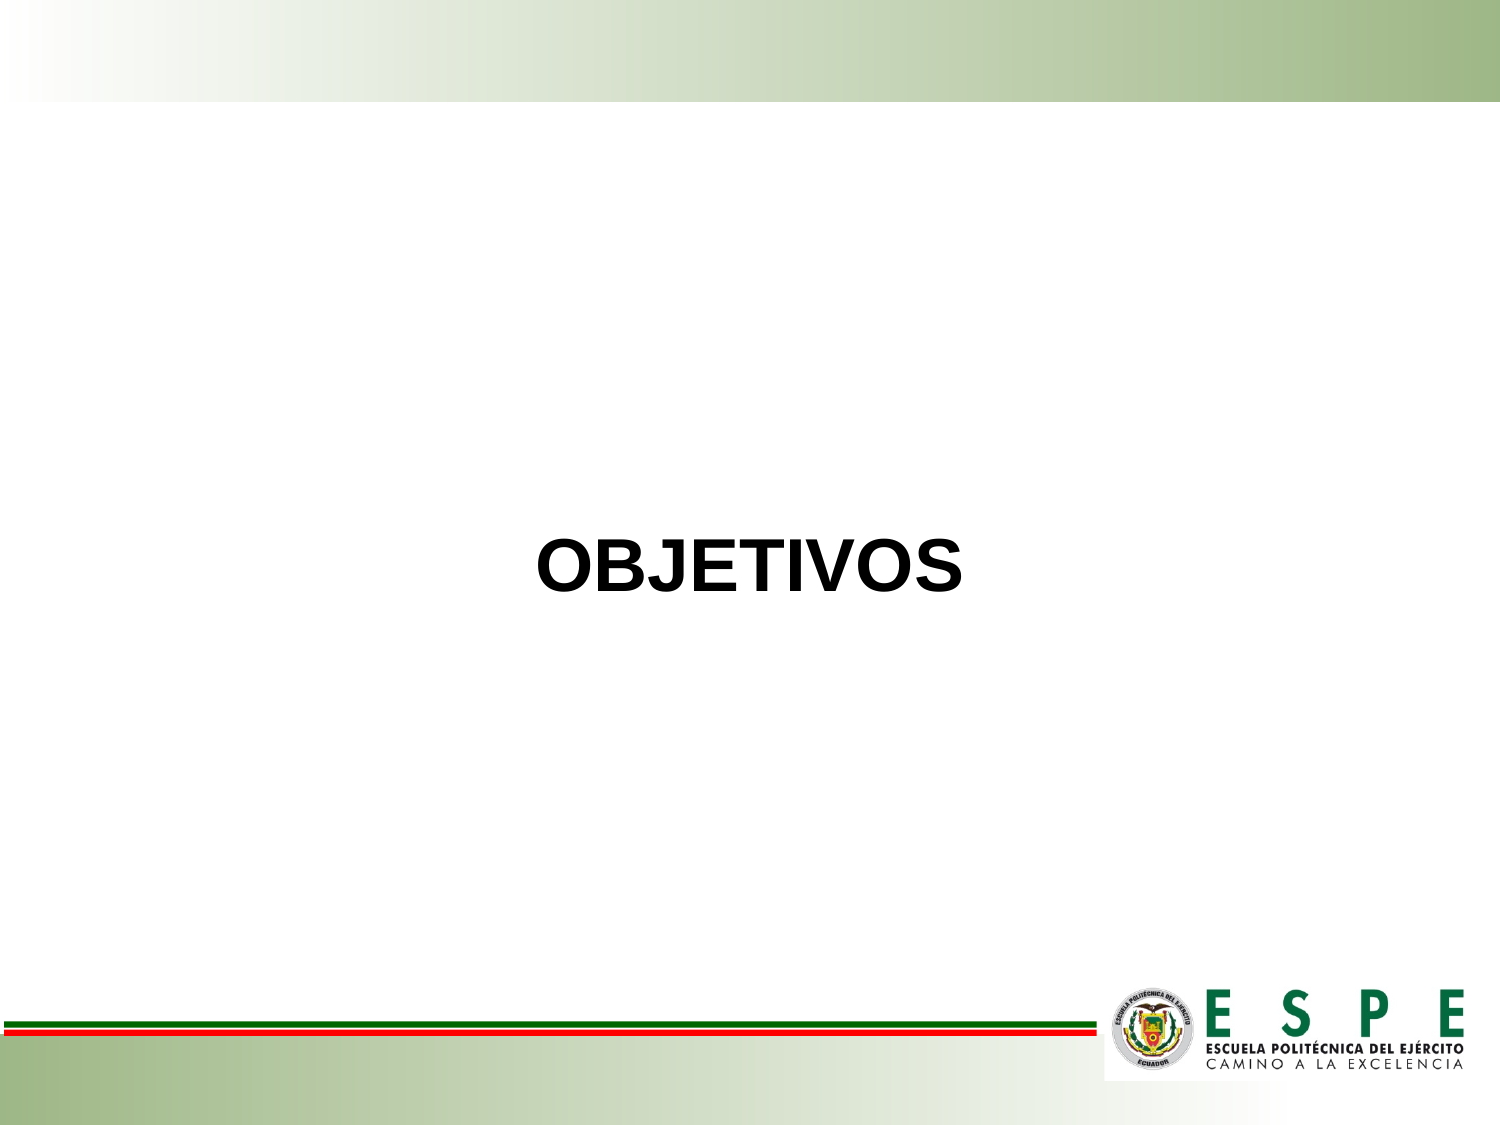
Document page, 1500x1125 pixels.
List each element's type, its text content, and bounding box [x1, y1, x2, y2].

picture [1104, 976, 1483, 1081]
text_box OBJETIVOS [165, 509, 1335, 615]
